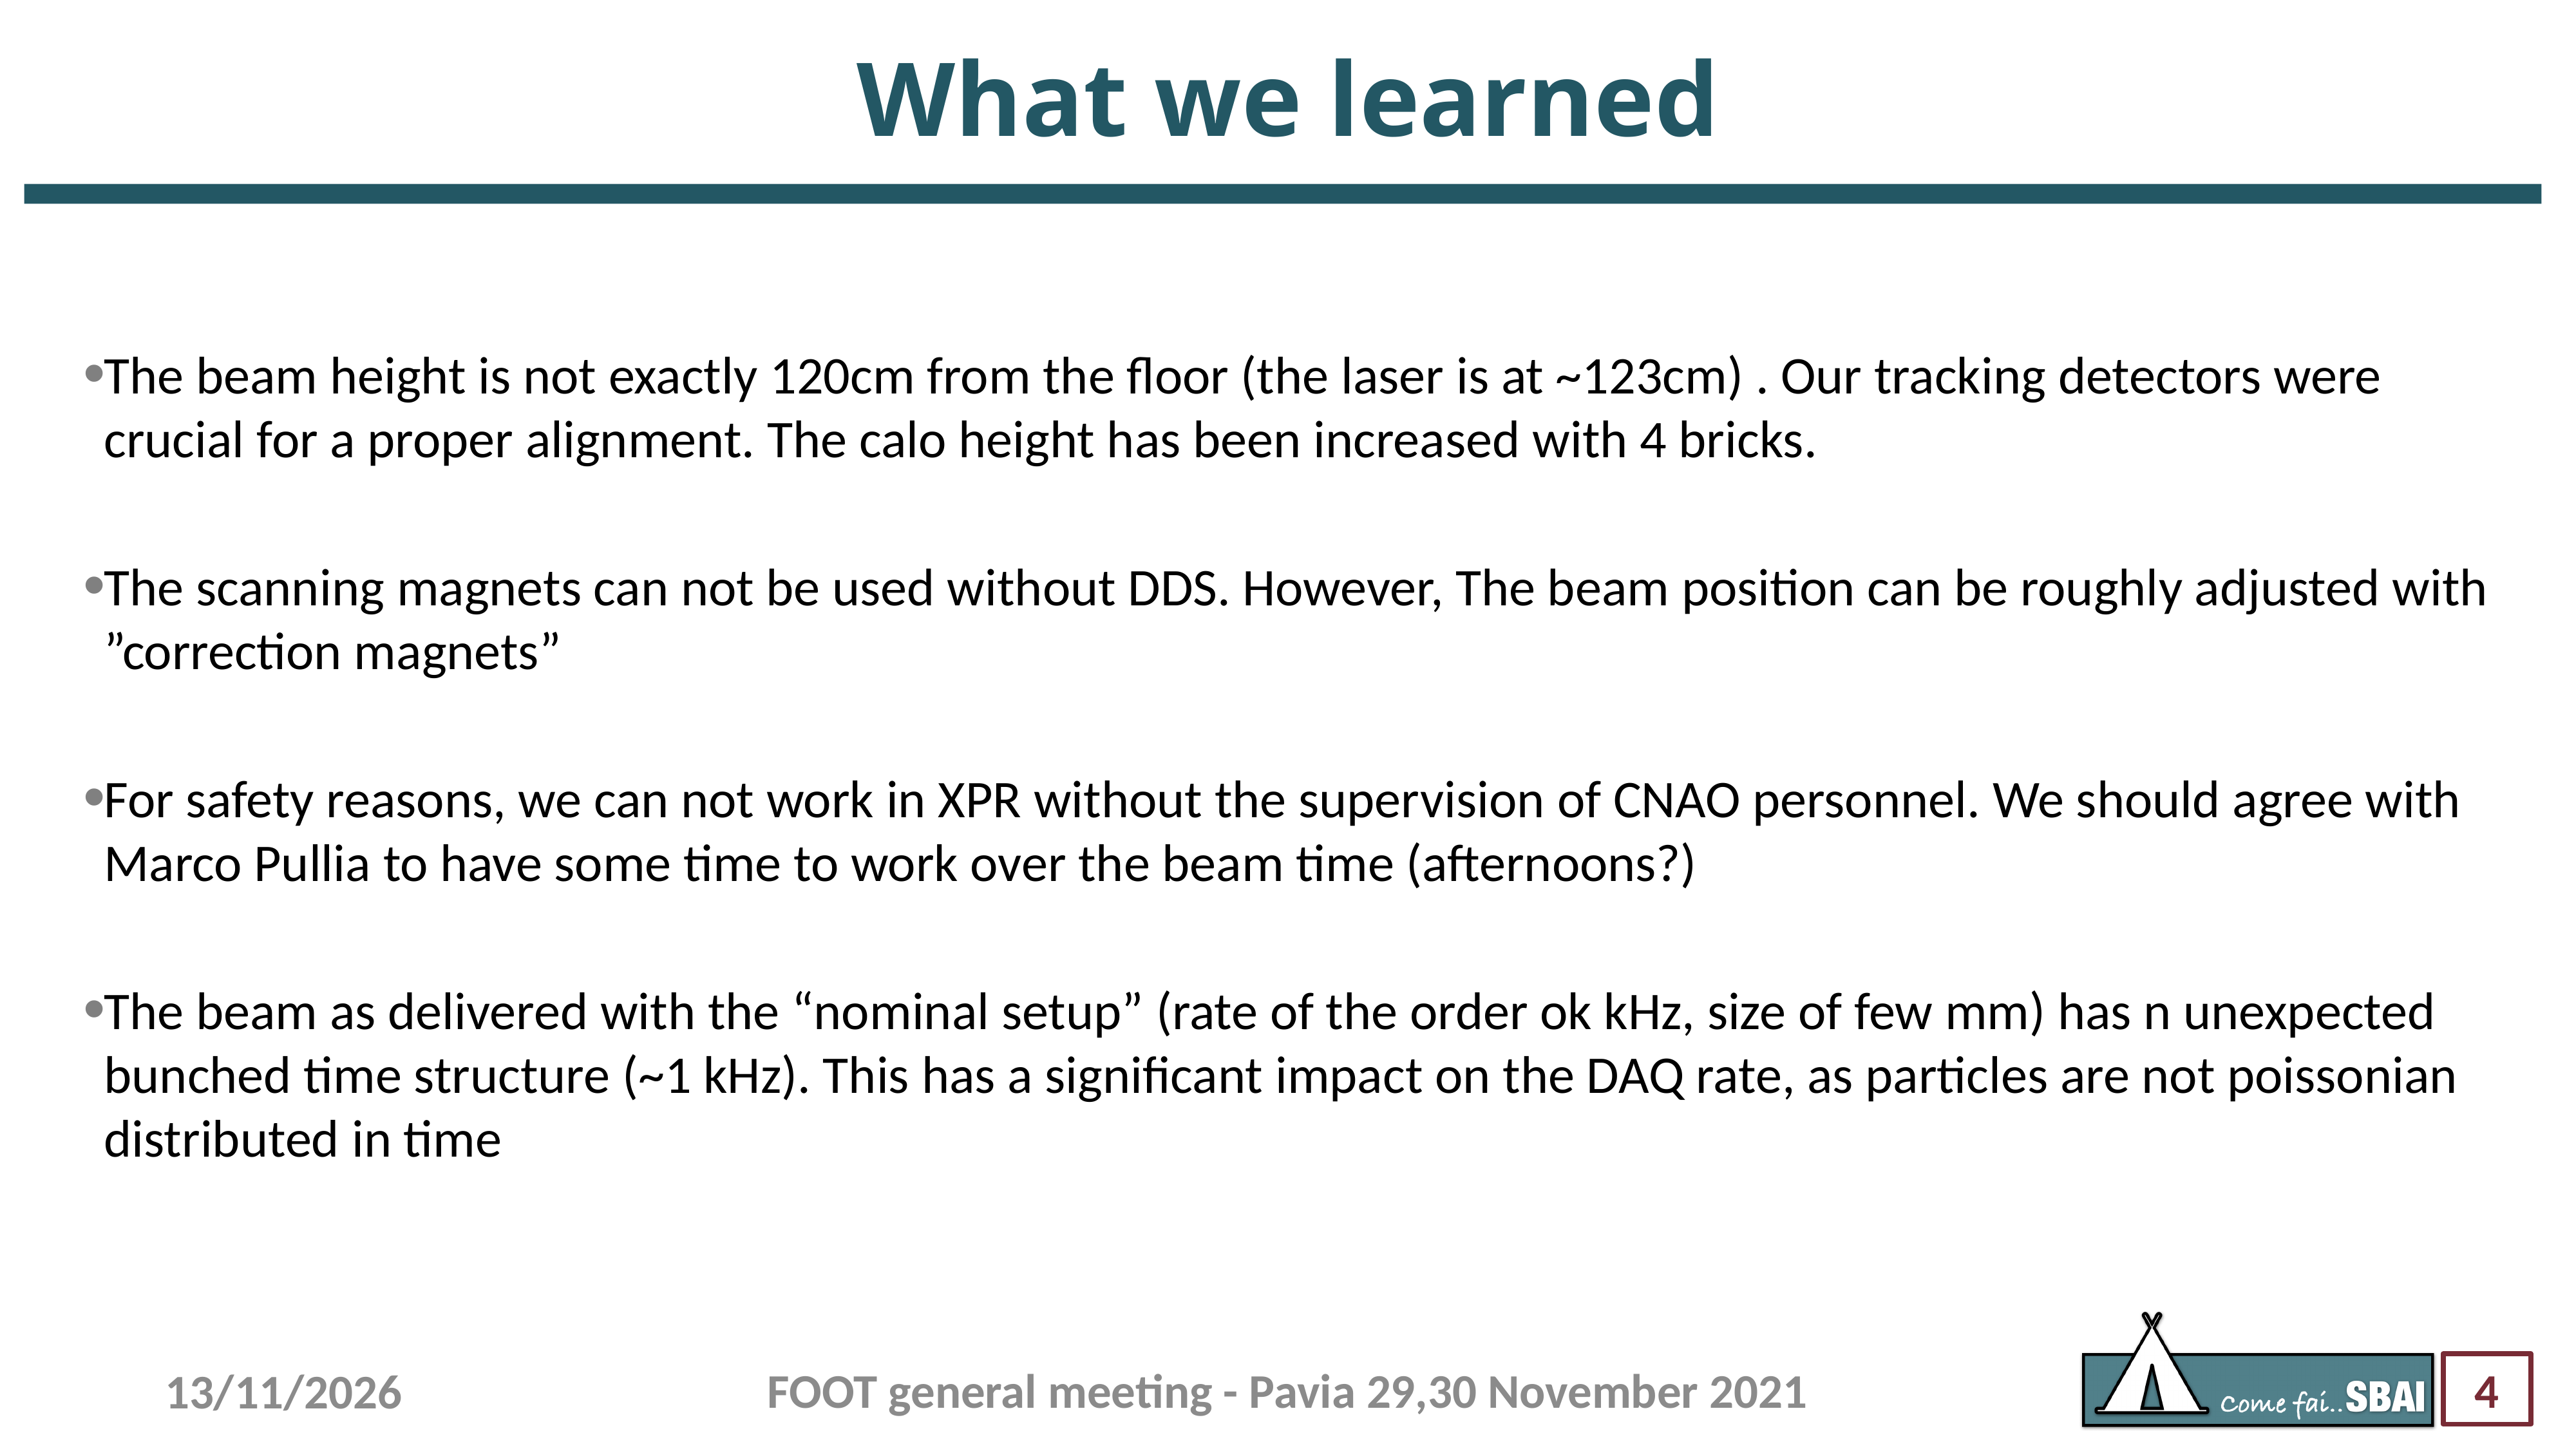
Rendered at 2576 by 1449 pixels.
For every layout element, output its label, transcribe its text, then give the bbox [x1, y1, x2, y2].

list The beam height is not exactly 120cm from the floor (the laser is at ~123cm) . Our tracking detectors were crucial for a proper alignment. The calo height has been increased with 4 bricks. The scanning magnets can not be used without DDS. However, The beam position can be roughly adjusted with ”correction magnets” For safety reasons, we can not work in XPR without the supervision of CNAO personnel. We should agree with Marco Pullia to have some time to work over the beam time (afternoons?) The beam as delivered with the “nominal setup” (rate of the order ok kHz, size of few mm) has n unexpected bunched time structure (~1 kHz). This has a significant impact on the DAQ rate, as particles are not poissonian distributed in time [73, 261, 2505, 1182]
picture [2079, 1309, 2438, 1432]
footer FOOT general meeting - Pavia 29,30 November 2021 [598, 1354, 1978, 1425]
title What we learned [468, 0, 2108, 207]
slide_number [19, 1354, 547, 1425]
